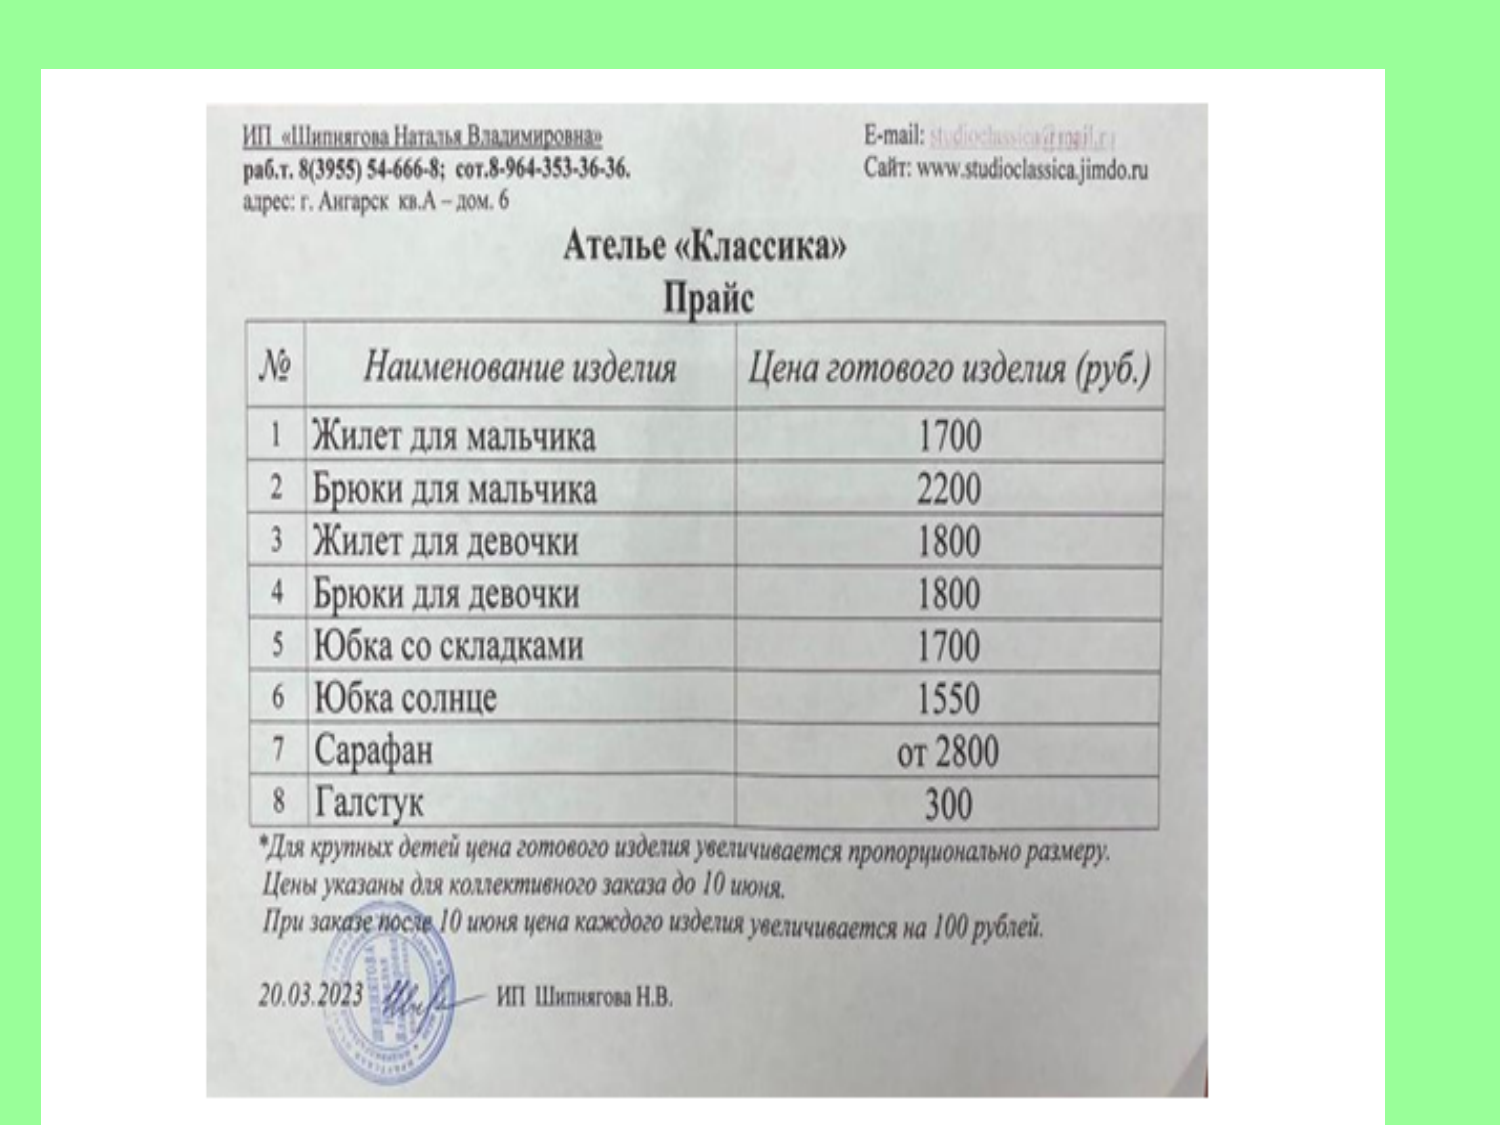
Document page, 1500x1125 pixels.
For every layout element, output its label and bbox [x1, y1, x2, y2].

list [40, 69, 1386, 1125]
